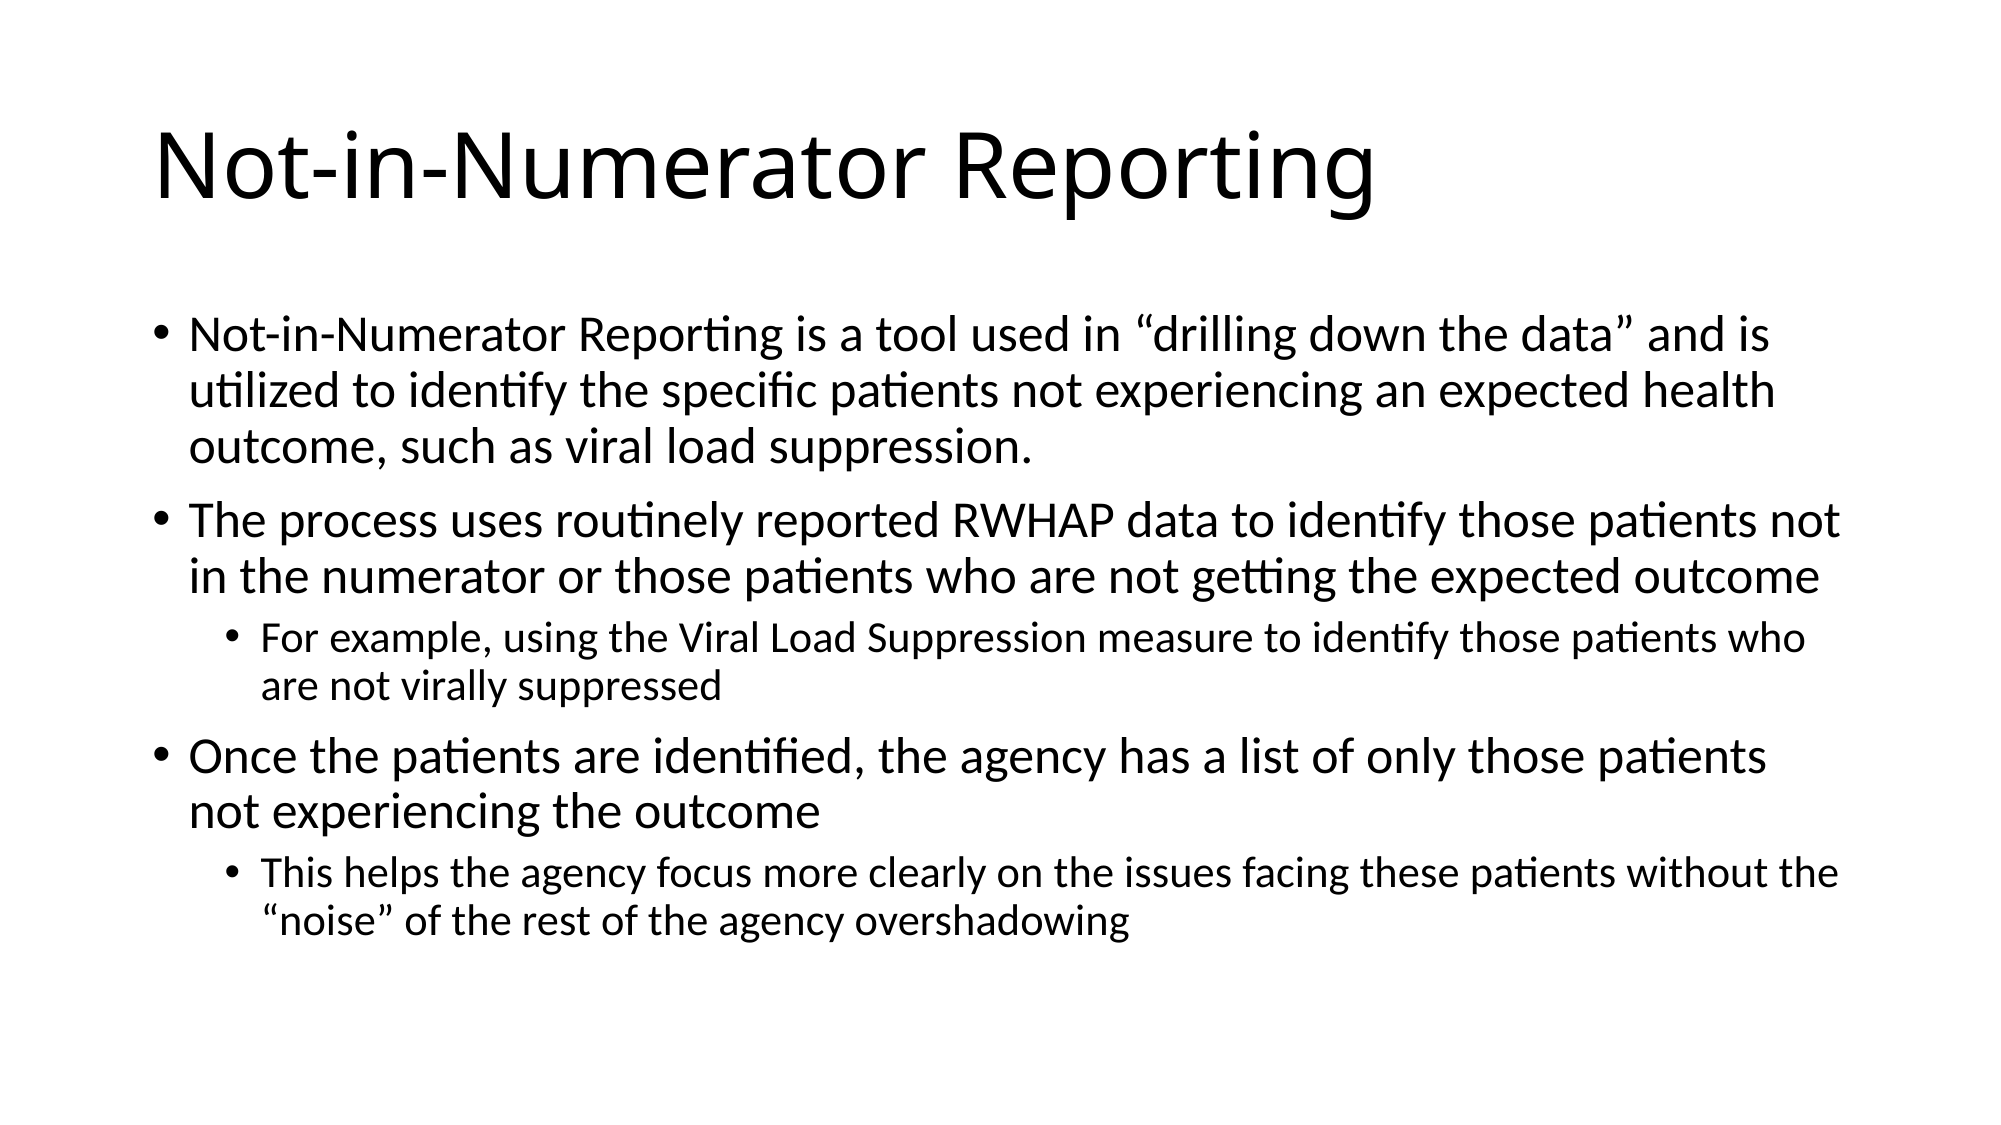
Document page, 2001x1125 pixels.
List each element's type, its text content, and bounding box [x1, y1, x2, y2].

title Not-in-Numerator Reporting [137, 59, 1863, 278]
list Not-in-Numerator Reporting is a tool used in “drilling down the data” and is utilized to identify the specific patients not experiencing an expected health outcome, such as viral load suppression. The process uses routinely reported RWHAP data to identify those patients not in the numerator or those patients who are not getting the expected outcome For example, using the Viral Load Suppression measure to identify those patients who are not virally suppressed Once the patients are identified, the agency has a list of only those patients not experiencing the outcome This helps the agency focus more clearly on the issues facing these patients without the “noise” of the rest of the agency overshadowing [137, 299, 1863, 1014]
